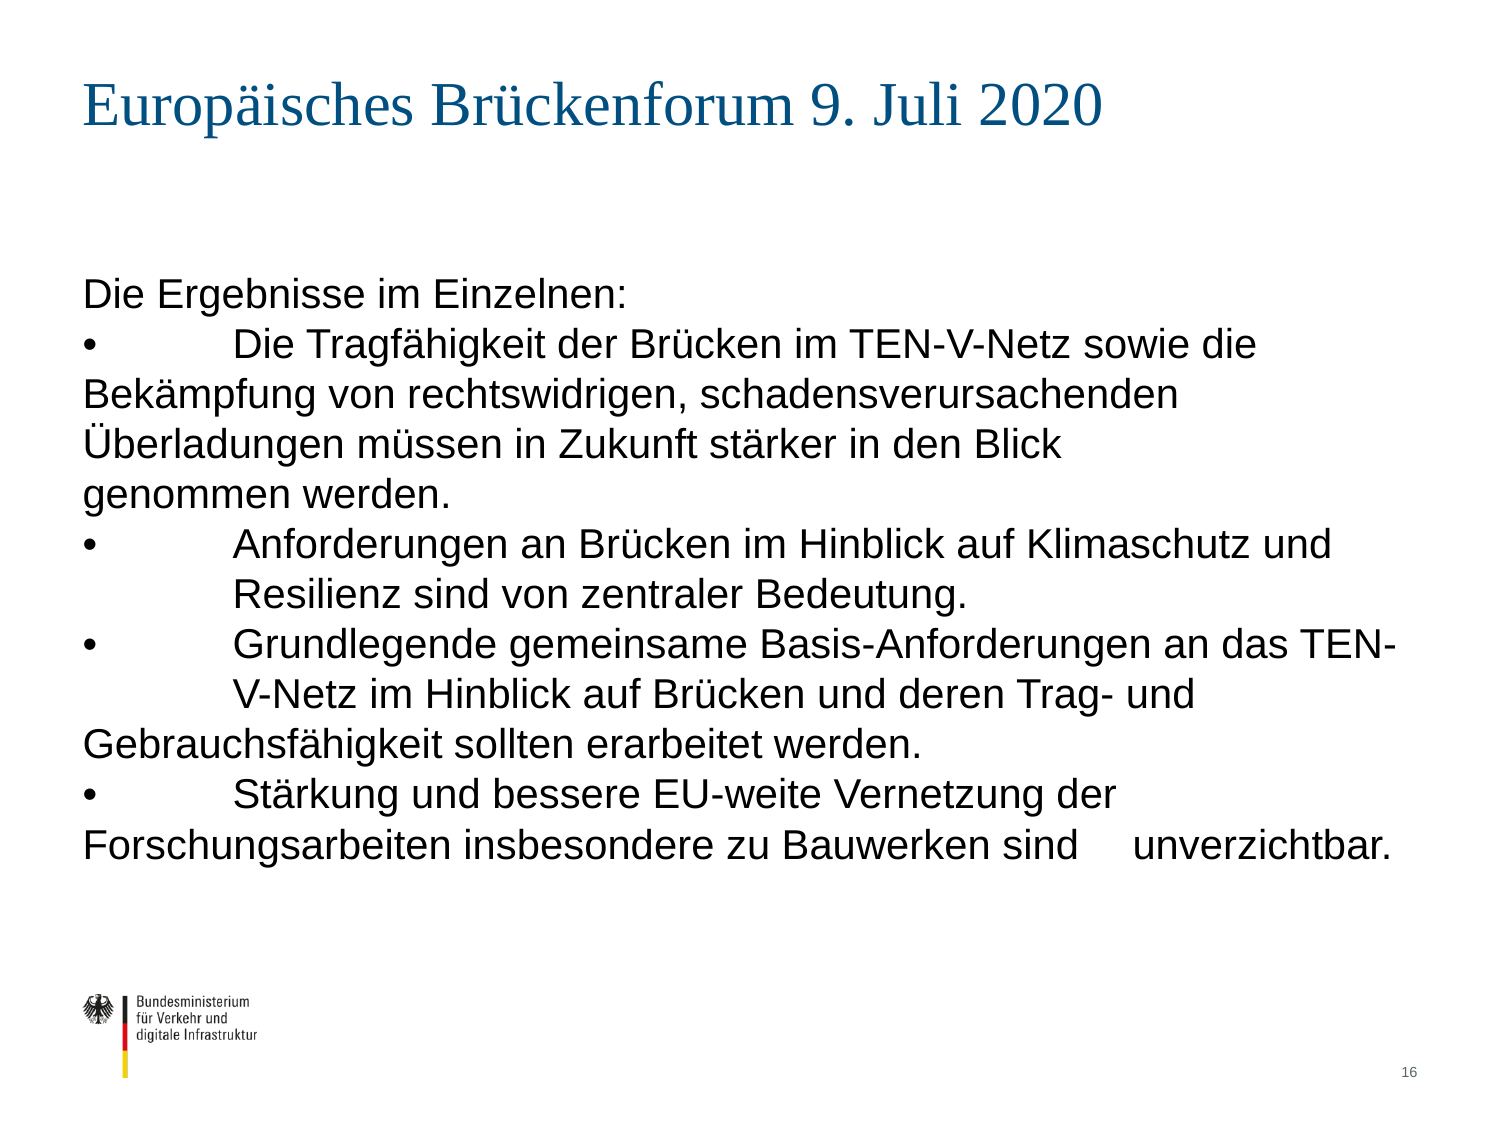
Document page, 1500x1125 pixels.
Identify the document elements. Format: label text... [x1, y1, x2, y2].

slide_number 16 [1382, 1051, 1418, 1083]
picture [82, 994, 257, 1078]
title Europäisches Brückenforum 9. Juli 2020 [82, 66, 1388, 250]
list Die Ergebnisse im Einzelnen: • Die Tragfähigkeit der Brücken im TEN-V-Netz sowie die Bekämpfung von rechtswidrigen, schadensverursachenden Überladungen müssen in Zukunft stärker in den Blick genommen werden. • Anforderungen an Brücken im Hinblick auf Klimaschutz und Resilienz sind von zentraler Bedeutung. • Grundlegende gemeinsame Basis-Anforderungen an das TEN- V-Netz im Hinblick auf Brücken und deren Trag- und Gebrauchsfähigkeit sollten erarbeitet werden. • Stärkung und bessere EU-weite Vernetzung der Forschungsarbeiten insbesondere zu Bauwerken sind unverzichtbar. [82, 267, 1418, 941]
